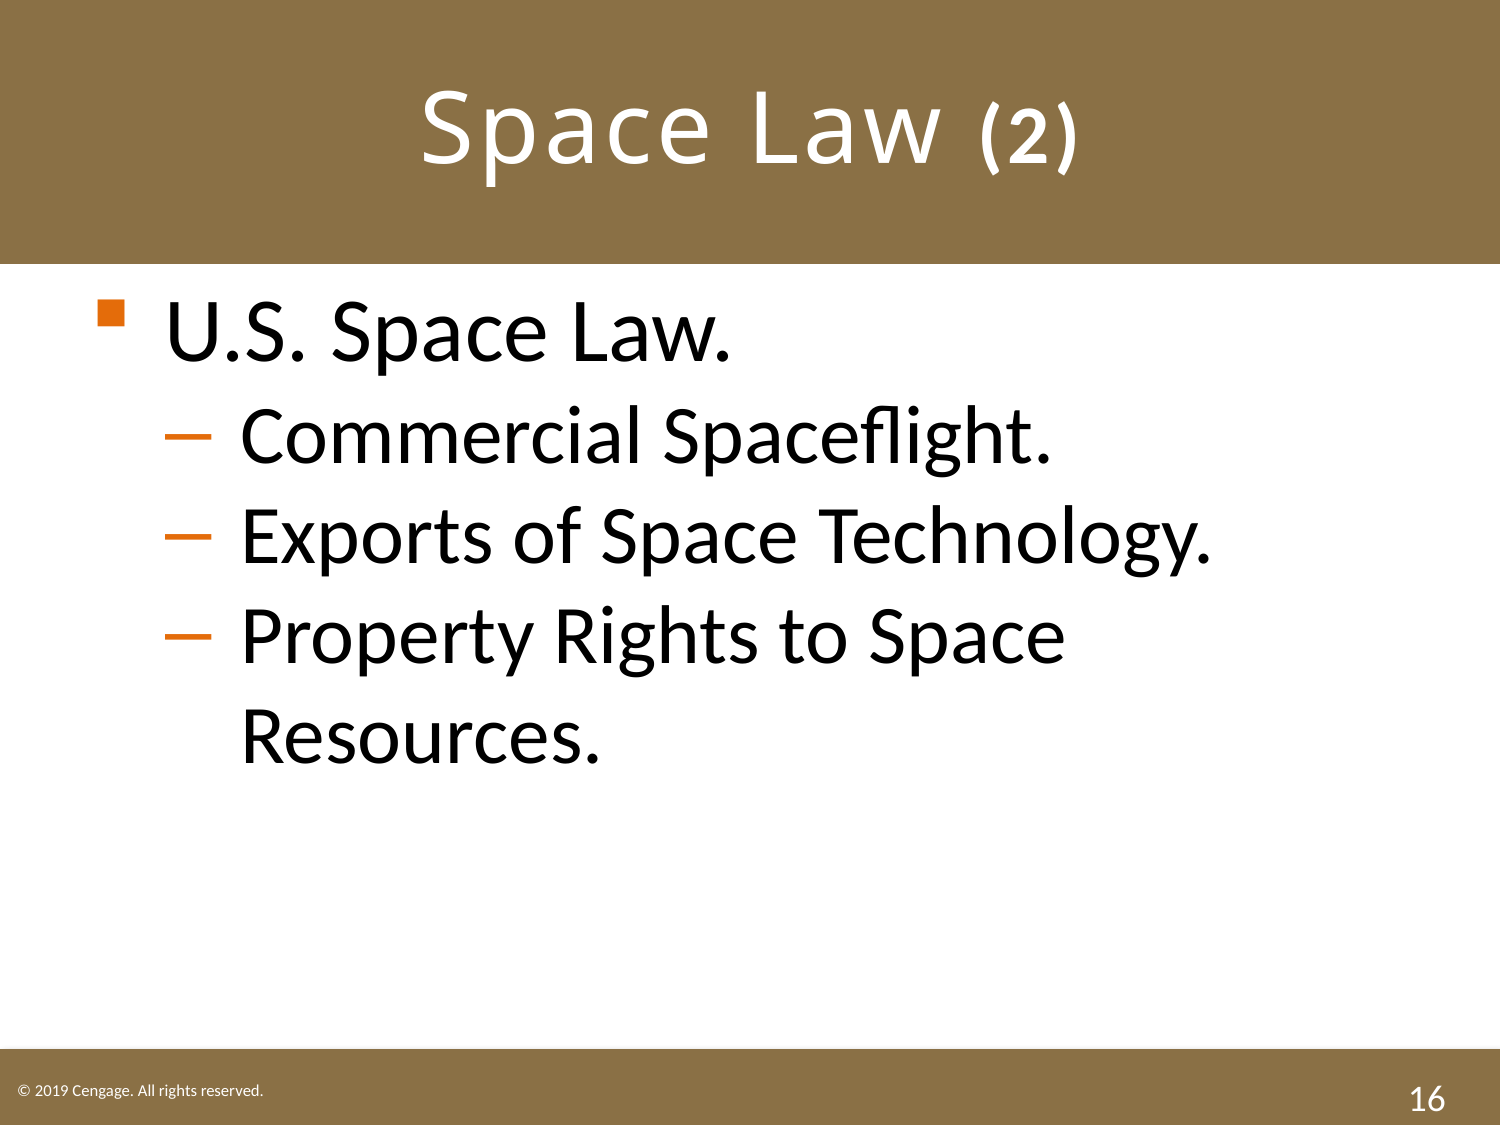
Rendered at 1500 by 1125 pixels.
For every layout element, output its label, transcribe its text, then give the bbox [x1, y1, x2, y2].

slide_number 16 [1110, 1074, 1461, 1119]
title Space Law (2) [0, 0, 1500, 264]
list U.S. Space Law. Commercial Spaceflight. Exports of Space Technology. Property Rights to Space Resources. [75, 262, 1463, 1050]
